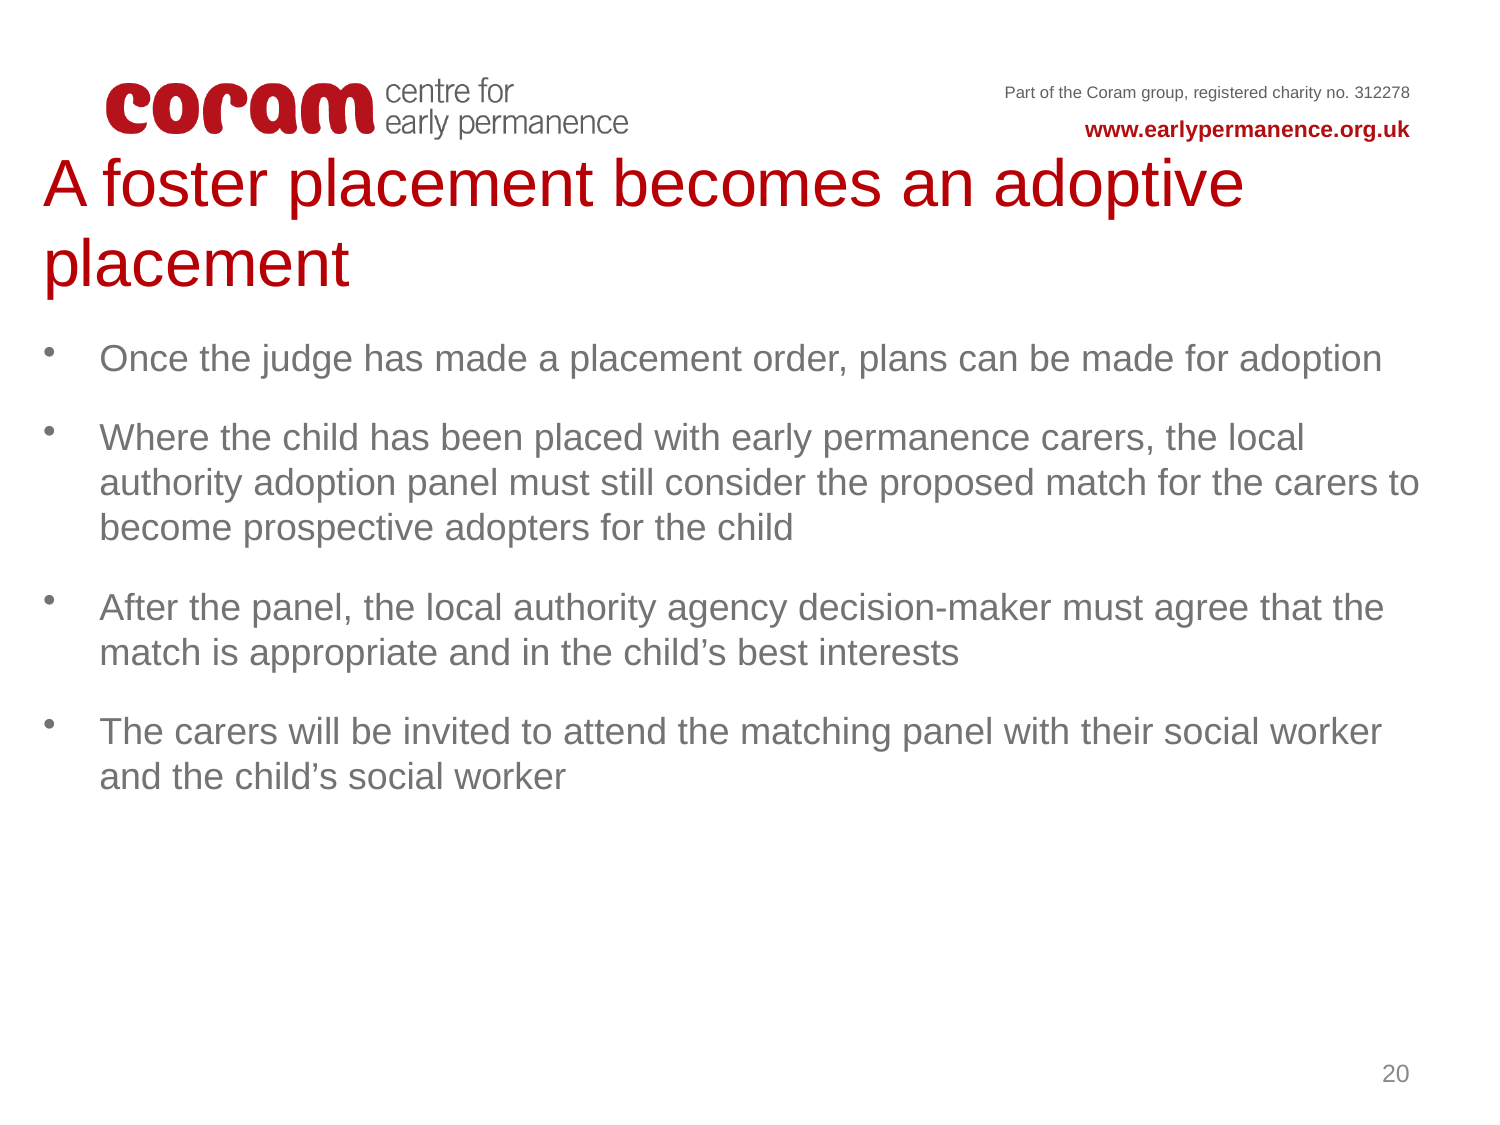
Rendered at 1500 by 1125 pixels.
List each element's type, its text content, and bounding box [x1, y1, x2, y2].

slide_number 20 [1250, 1042, 1425, 1103]
picture [101, 73, 634, 132]
text_box A foster placement becomes an adoptive placement Once the judge has made a placement order, plans can be made for adoption Where the child has been placed with early permanence carers, the local authority adoption panel must still consider the proposed match for the carers to become prospective adopters for the child After the panel, the local authority agency decision-maker must agree that the match is appropriate and in the child’s best interests The carers will be invited to attend the matching panel with their social worker and the child’s social worker [28, 132, 1460, 1108]
